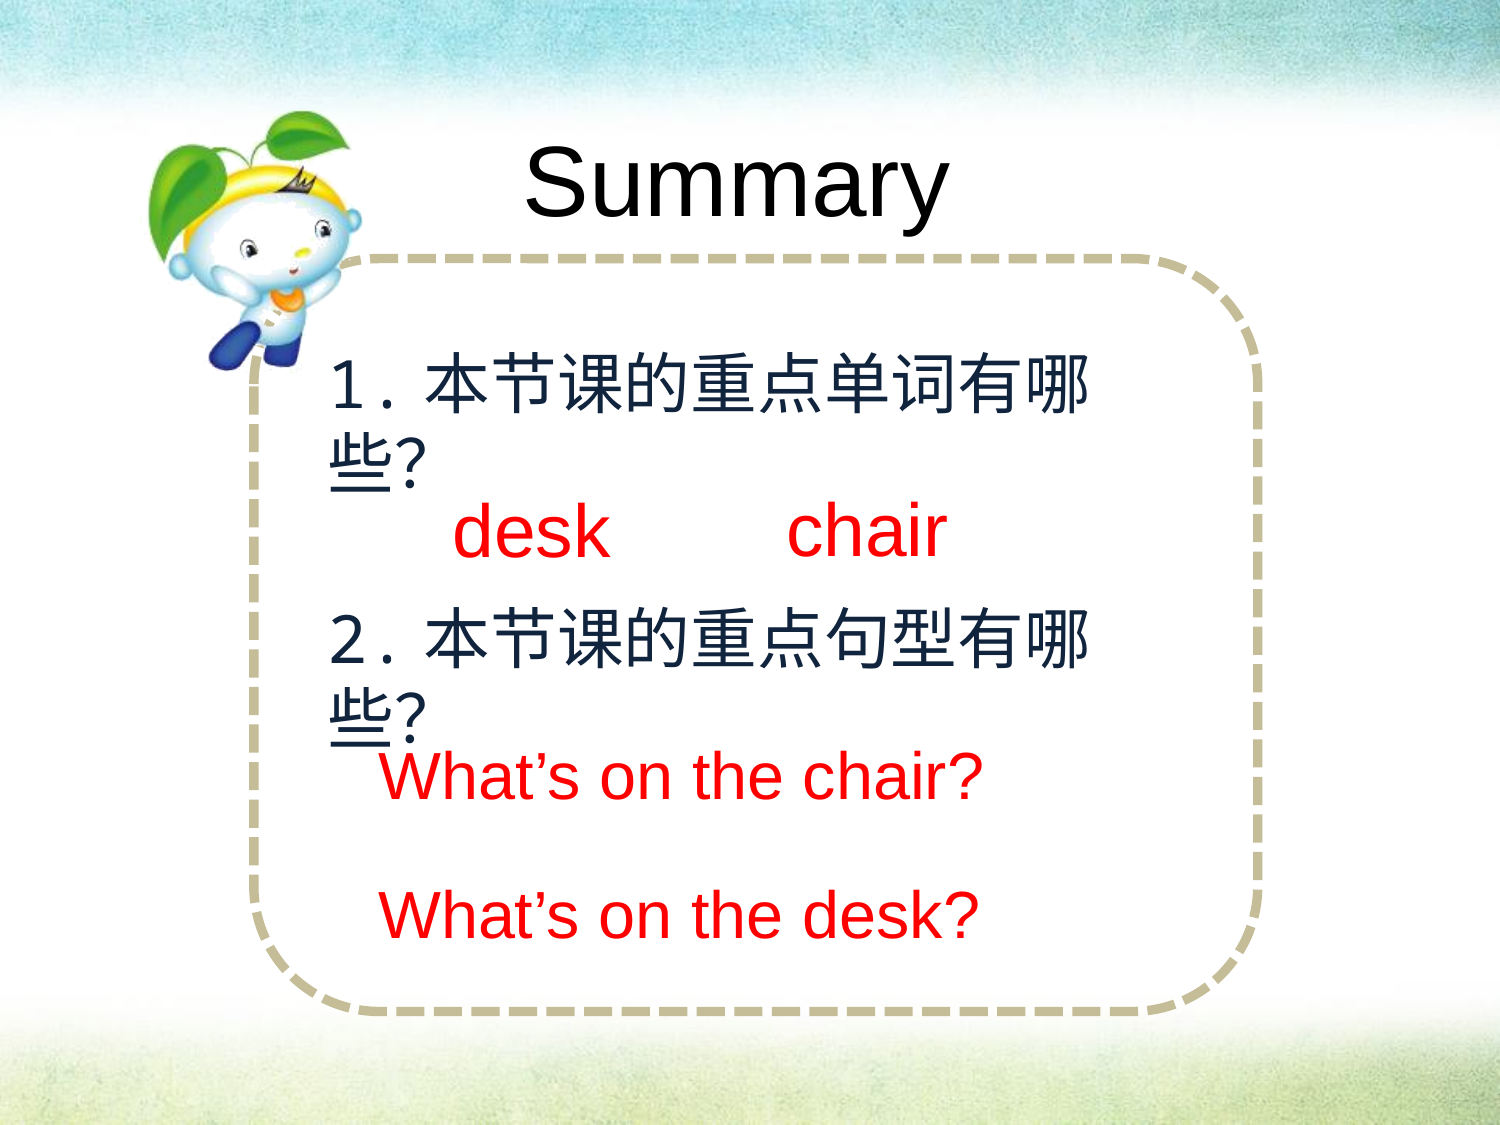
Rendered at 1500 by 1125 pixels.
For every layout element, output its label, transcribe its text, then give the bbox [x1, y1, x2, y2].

text_box What’s on the chair? [363, 725, 1000, 820]
text_box What’s on the desk? [363, 863, 996, 959]
text_box chair [771, 473, 964, 579]
text_box [251, 256, 1260, 1014]
picture [0, 0, 1500, 1125]
text_box 2.本节课的重点句型有哪些？ [312, 589, 1235, 765]
text_box 1.本节课的重点单词有哪些？ [312, 334, 1235, 510]
title Summary [372, 125, 1236, 244]
text_box desk [437, 474, 626, 580]
